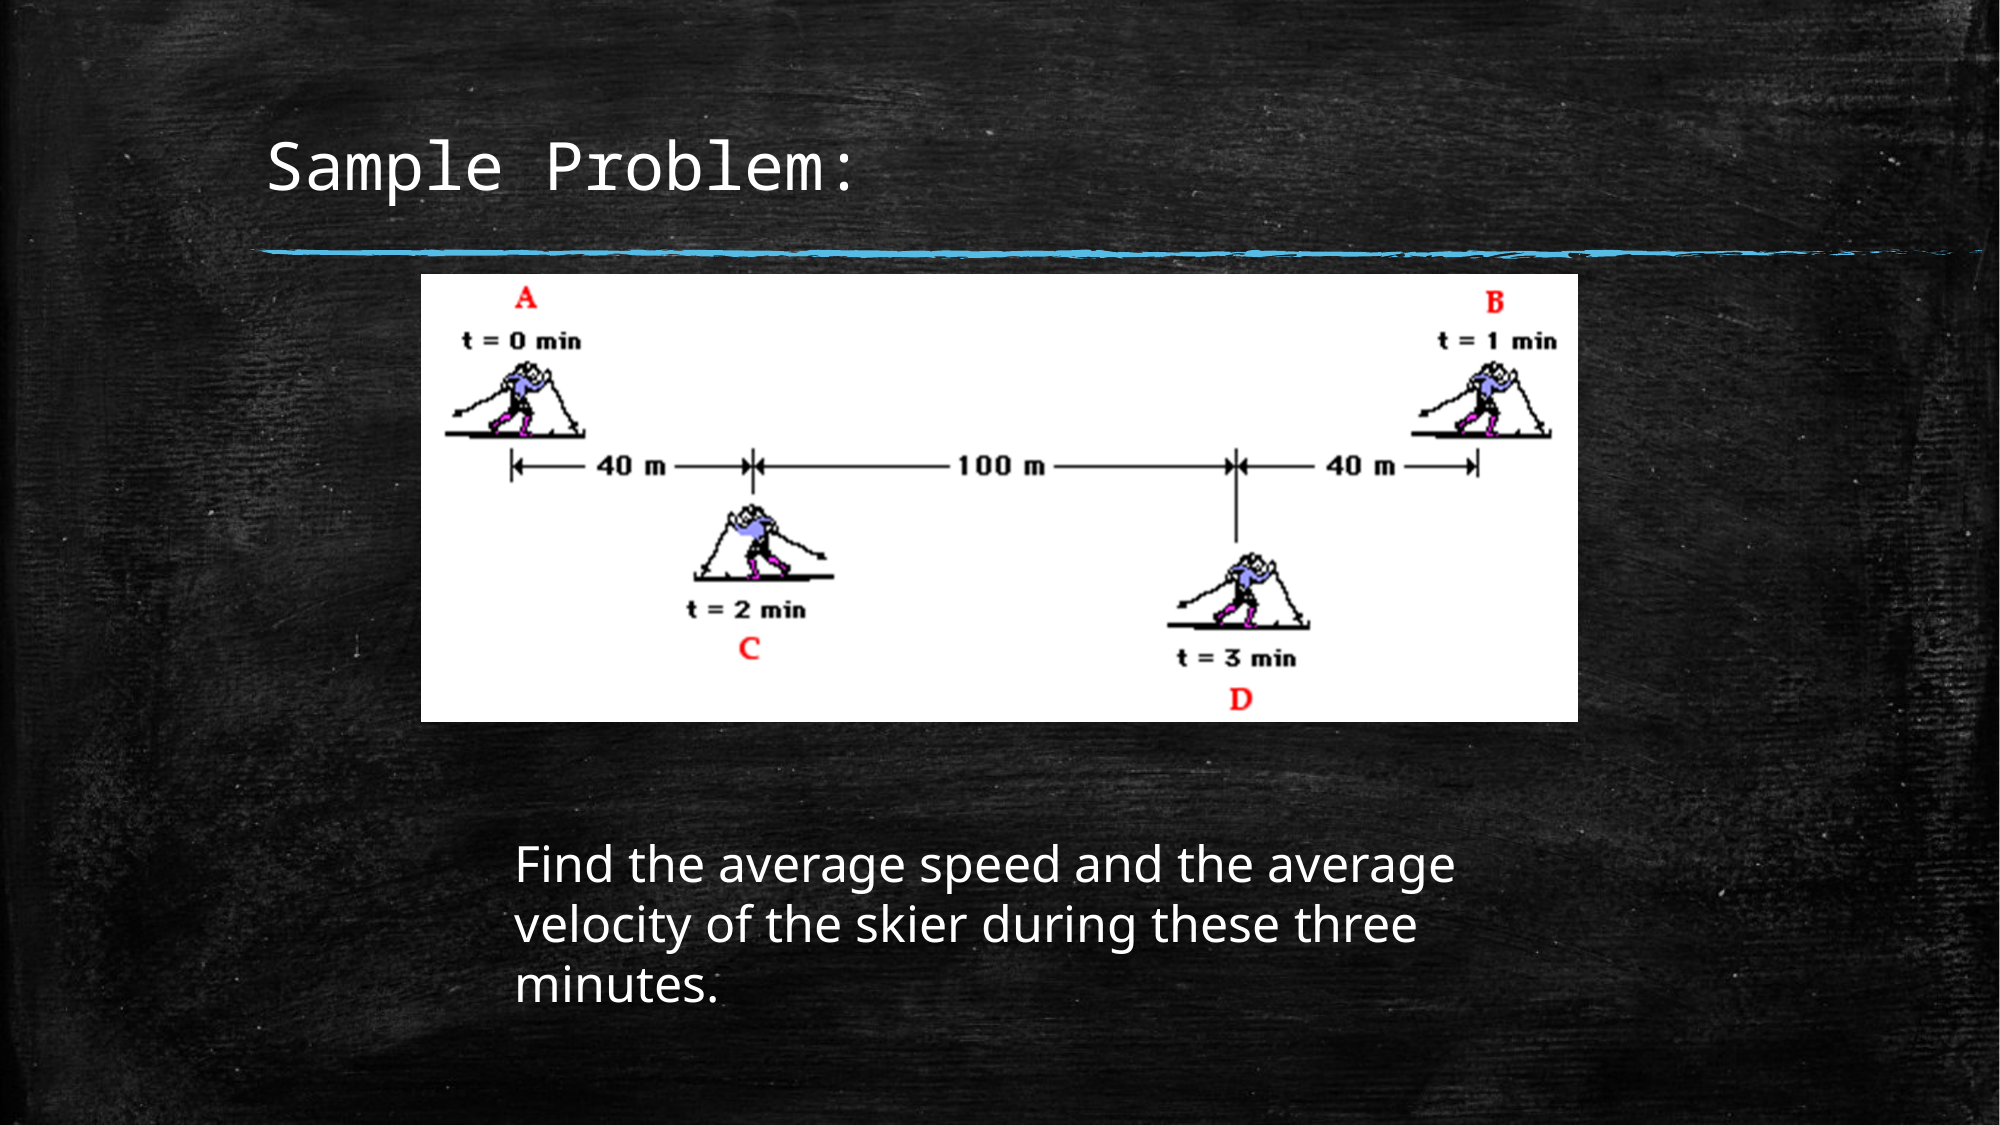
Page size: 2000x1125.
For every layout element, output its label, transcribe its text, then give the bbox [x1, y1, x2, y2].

text_box Find the average speed and the average velocity of the skier during these three minutes. [500, 824, 1500, 1020]
title Sample Problem: [249, 45, 1750, 213]
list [421, 274, 1578, 722]
